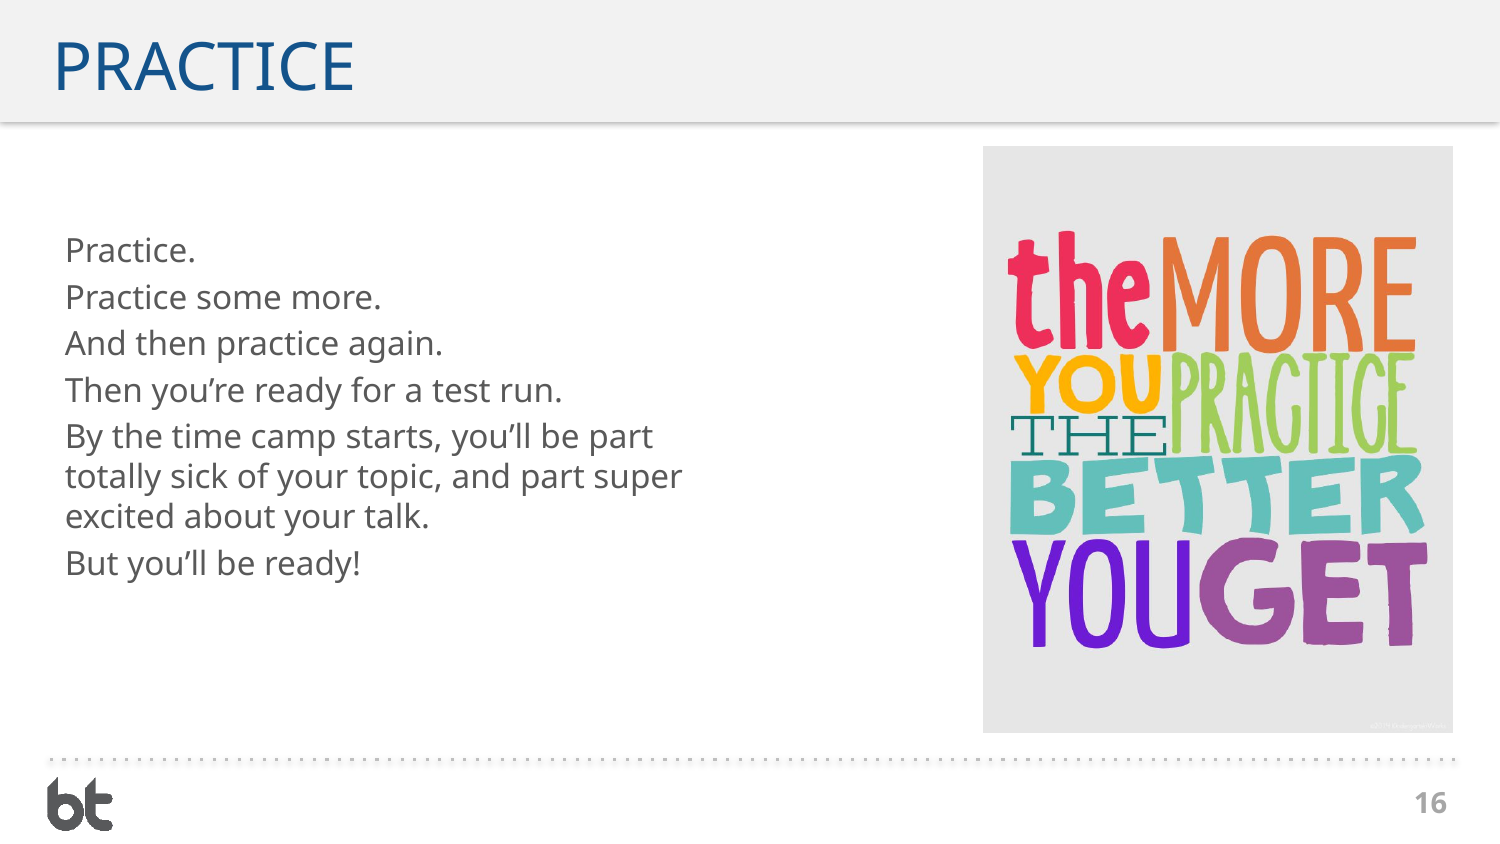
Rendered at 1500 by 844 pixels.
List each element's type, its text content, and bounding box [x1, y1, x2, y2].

picture [37, 771, 122, 836]
picture [983, 146, 1453, 734]
list Practice. Practice some more. And then practice again. Then you’re ready for a test run. By the time camp starts, you’ll be part totally sick of your topic, and part super excited about your talk. But you’ll be ready! [50, 221, 713, 685]
slide_number 16 [1350, 782, 1463, 828]
title Practice [37, 0, 1388, 132]
